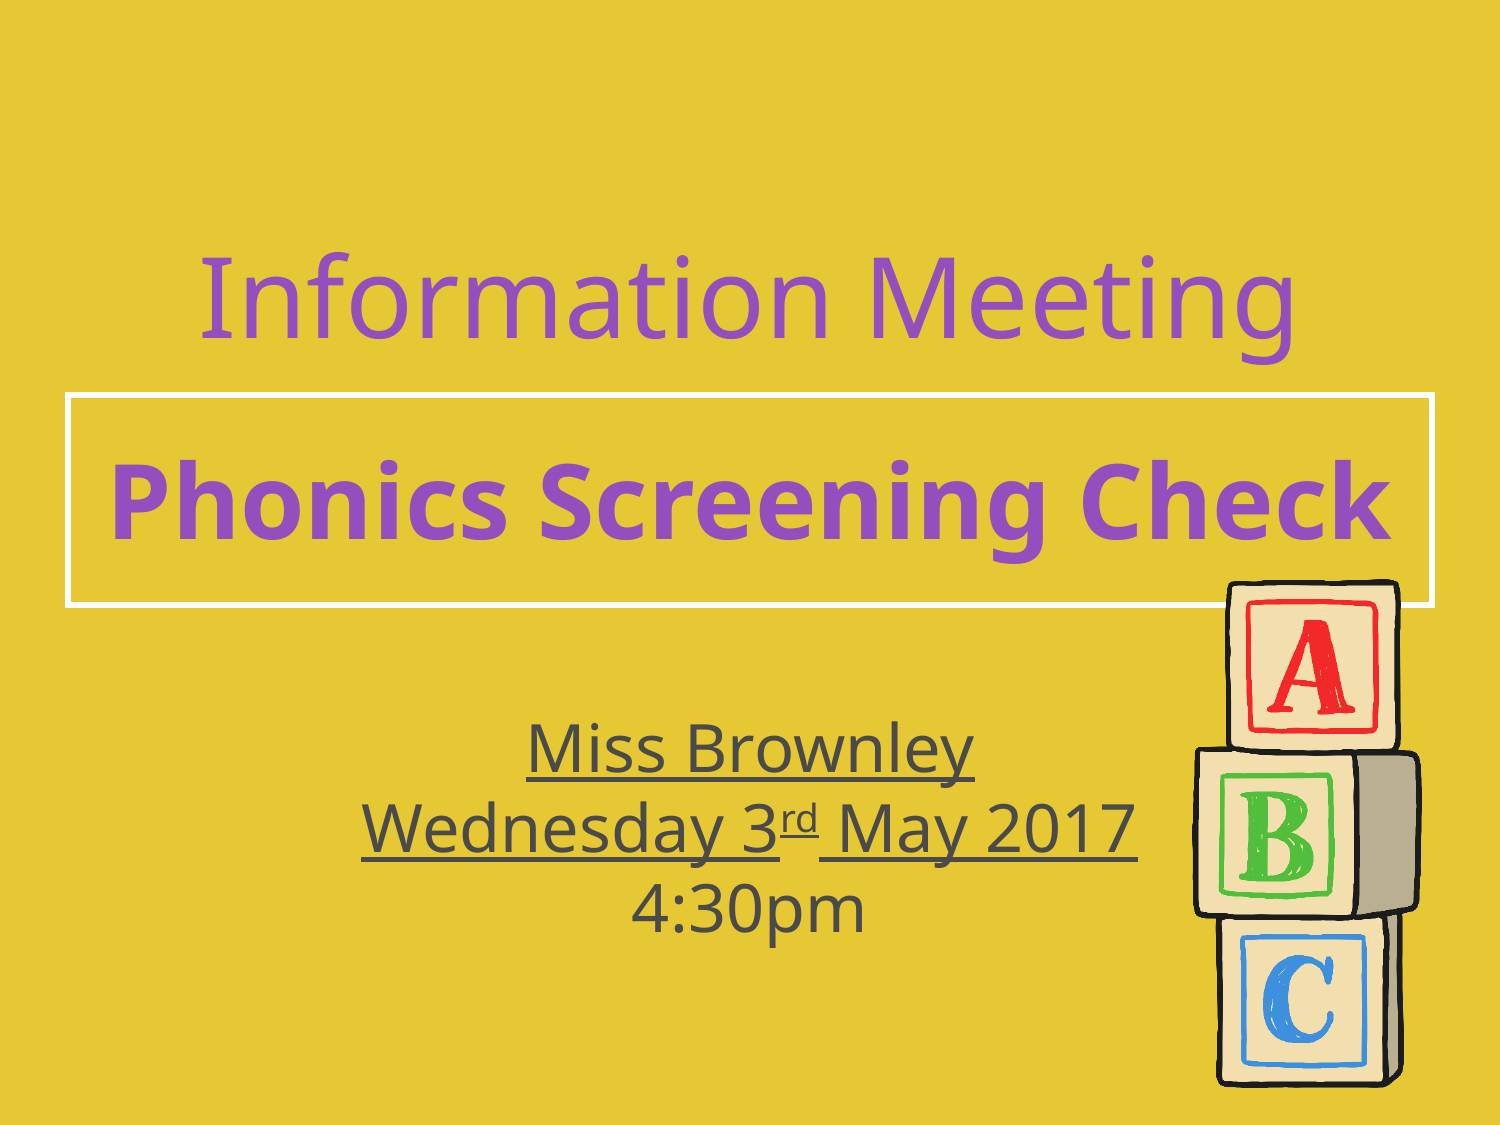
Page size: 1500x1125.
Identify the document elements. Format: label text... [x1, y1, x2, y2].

picture [1192, 579, 1422, 1088]
text_box Information Meeting [183, 219, 1317, 369]
text_box Miss Brownley Wednesday 3rd May 2017 4:30pm [346, 698, 1154, 953]
text_box Phonics Screening Check [67, 394, 1433, 606]
